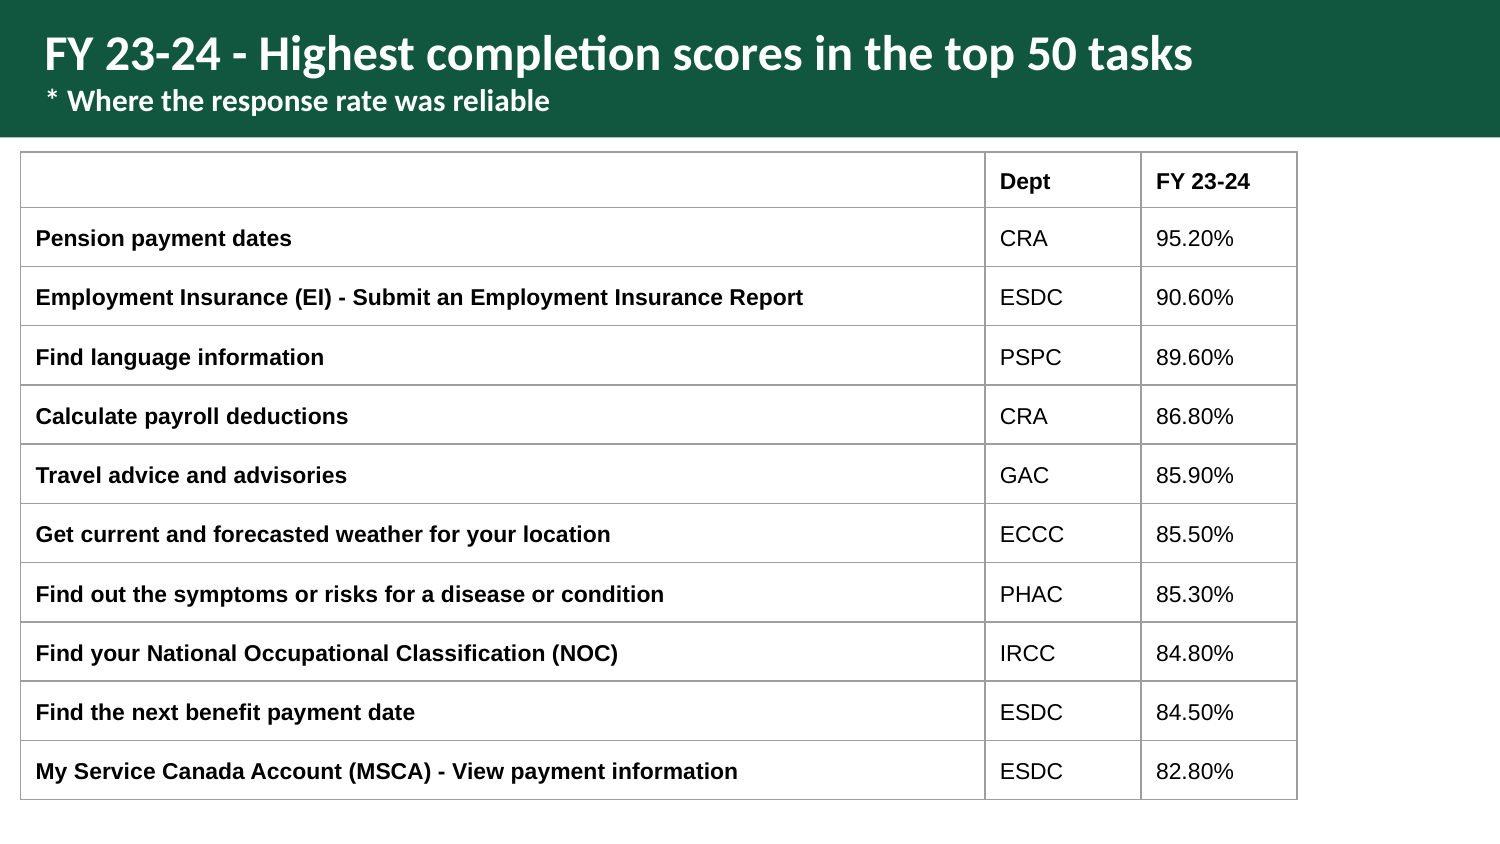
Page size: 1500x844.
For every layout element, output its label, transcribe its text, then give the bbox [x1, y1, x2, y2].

table_cell IRCC [986, 623, 1140, 680]
title FY 23-24 - Highest completion scores in the top 50 tasks * Where the response rate was reliable [29, 0, 1335, 139]
table_header Dept [986, 153, 1140, 207]
table_cell ESDC [986, 741, 1140, 799]
table_cell 84.50% [1142, 682, 1296, 740]
table_cell ESDC [986, 267, 1140, 325]
table_cell Pension payment dates [21, 208, 984, 266]
table_cell Find out the symptoms or risks for a disease or condition [21, 563, 984, 621]
table_cell Employment Insurance (EI) - Submit an Employment Insurance Report [21, 267, 984, 325]
table_cell 89.60% [1142, 326, 1296, 384]
table_cell 84.80% [1142, 623, 1296, 680]
table_cell Find language information [21, 326, 984, 384]
table_cell Get current and forecasted weather for your location [21, 504, 984, 562]
table_cell 85.50% [1142, 504, 1296, 562]
table_cell Find your National Occupational Classification (NOC) [21, 623, 984, 680]
table_cell 85.90% [1142, 445, 1296, 503]
table_header FY 23-24 [1142, 153, 1296, 207]
table_cell Calculate payroll deductions [21, 386, 984, 443]
table_cell PHAC [986, 563, 1140, 621]
table_cell Travel advice and advisories [21, 445, 984, 503]
table_cell Find the next benefit payment date [21, 682, 984, 740]
table_header [21, 153, 984, 207]
table_cell 82.80% [1142, 741, 1296, 799]
table_cell CRA [986, 386, 1140, 443]
table_cell PSPC [986, 326, 1140, 384]
table_cell 90.60% [1142, 267, 1296, 325]
table_cell 95.20% [1142, 208, 1296, 266]
table_cell My Service Canada Account (MSCA) - View payment information [21, 741, 984, 799]
table_cell CRA [986, 208, 1140, 266]
table_cell ECCC [986, 504, 1140, 562]
table_cell ESDC [986, 682, 1140, 740]
table_cell 85.30% [1142, 563, 1296, 621]
table_cell GAC [986, 445, 1140, 503]
table_cell 86.80% [1142, 386, 1296, 443]
